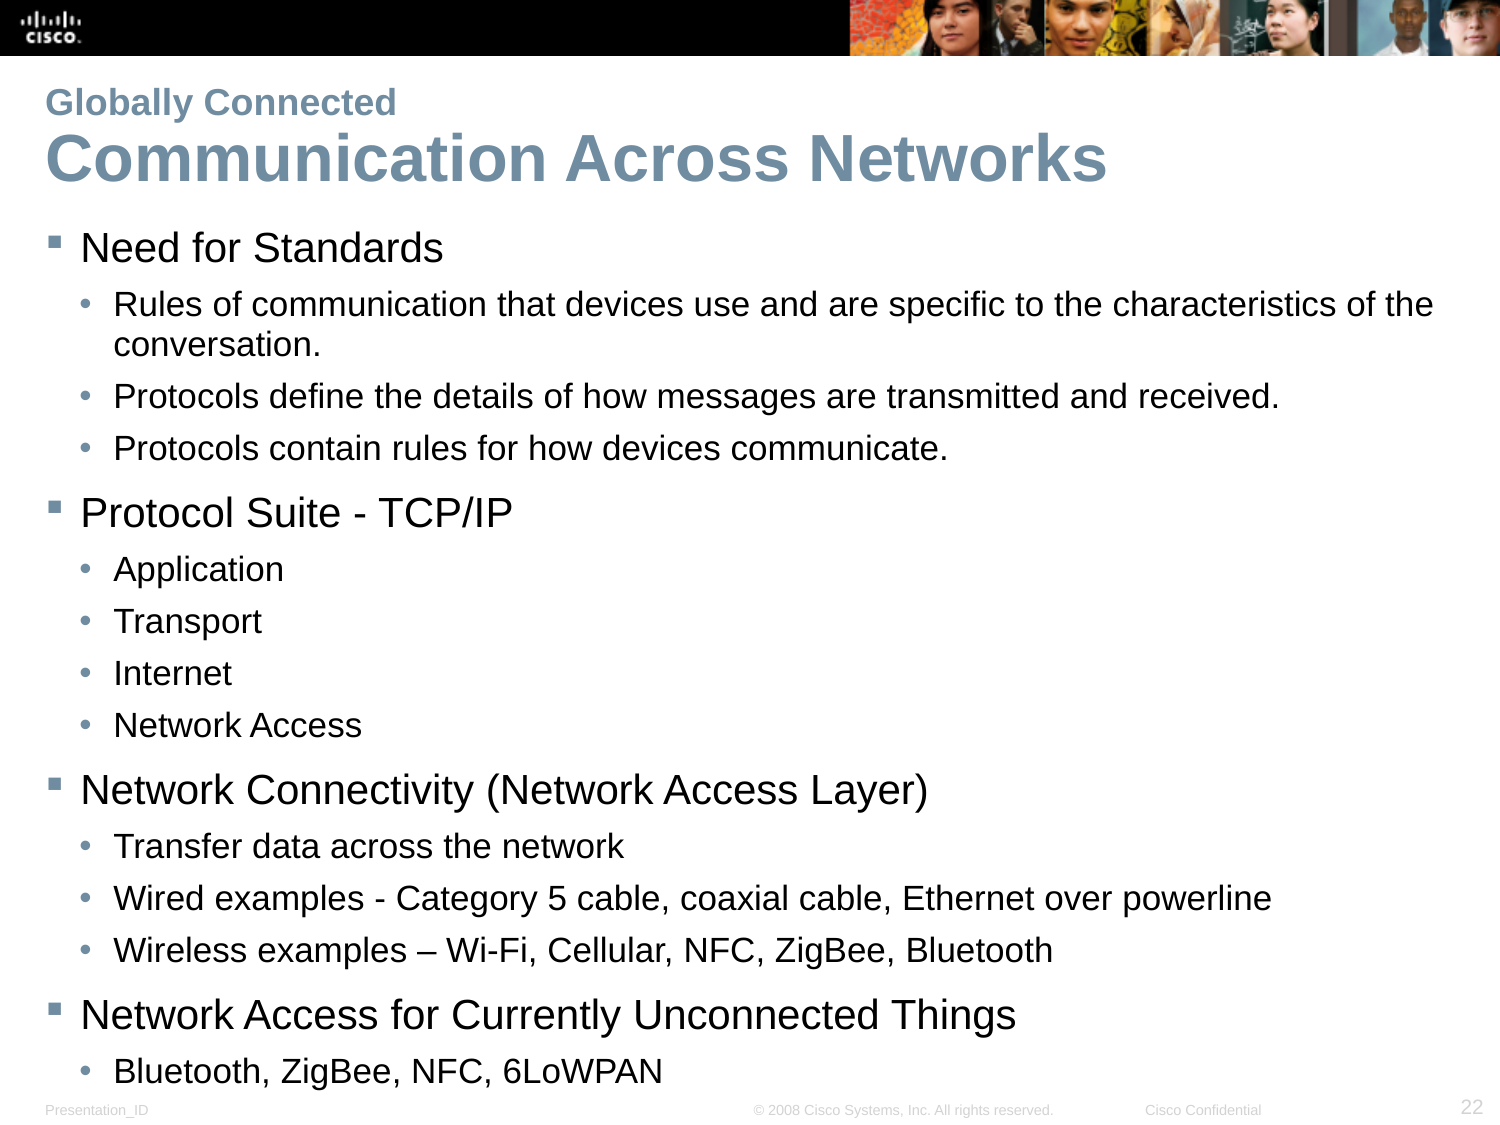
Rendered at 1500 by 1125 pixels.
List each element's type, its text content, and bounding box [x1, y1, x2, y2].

title Globally Connected Communication Across Networks [31, 64, 1471, 203]
list Need for Standards Rules of communication that devices use and are specific to the characteristics of the conversation. Protocols define the details of how messages are transmitted and received. Protocols contain rules for how devices communicate. Protocol Suite - TCP/IP Application Transport Internet Network Access Network Connectivity (Network Access Layer) Transfer data across the network Wired examples - Category 5 cable, coaxial cable, Ethernet over powerline Wireless examples – Wi-Fi, Cellular, NFC, ZigBee, Bluetooth Network Access for Currently Unconnected Things Bluetooth, ZigBee, NFC, 6LoWPAN [31, 217, 1458, 1099]
picture [0, 0, 1500, 56]
